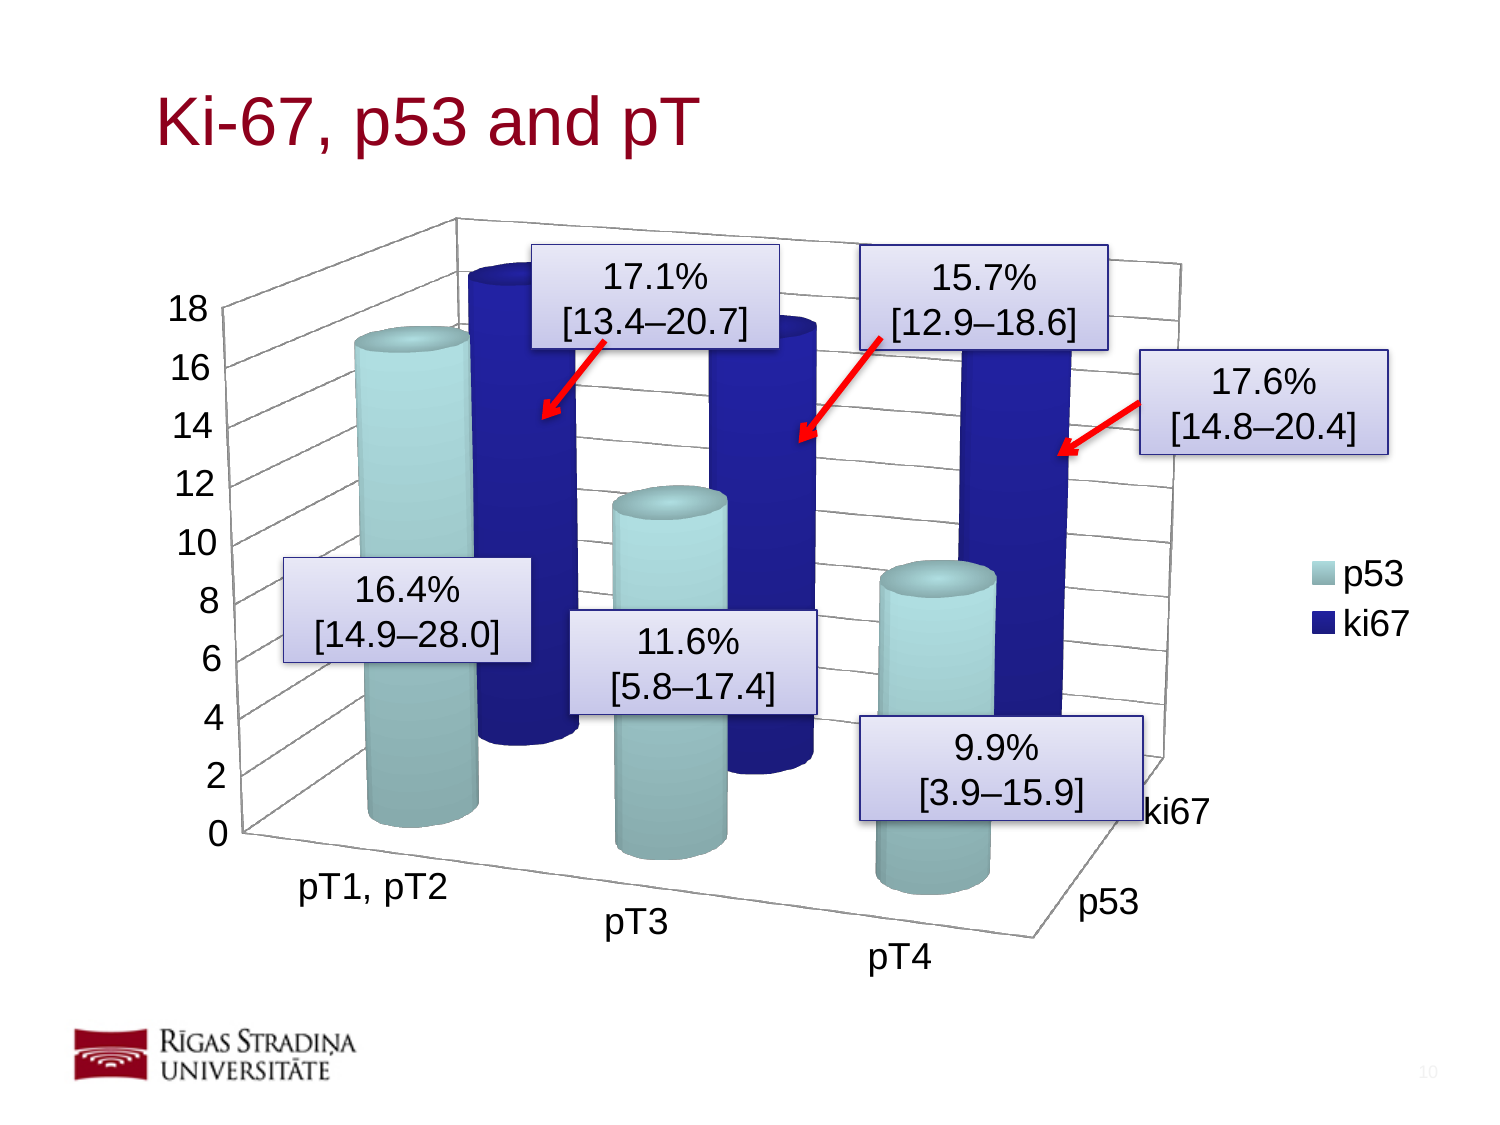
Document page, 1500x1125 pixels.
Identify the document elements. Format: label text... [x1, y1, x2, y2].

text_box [798, 337, 882, 444]
title Ki-67, p53 and pT [140, 34, 1419, 182]
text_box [1056, 402, 1140, 457]
chart [93, 184, 1436, 1012]
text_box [541, 340, 606, 421]
picture [53, 1007, 374, 1102]
